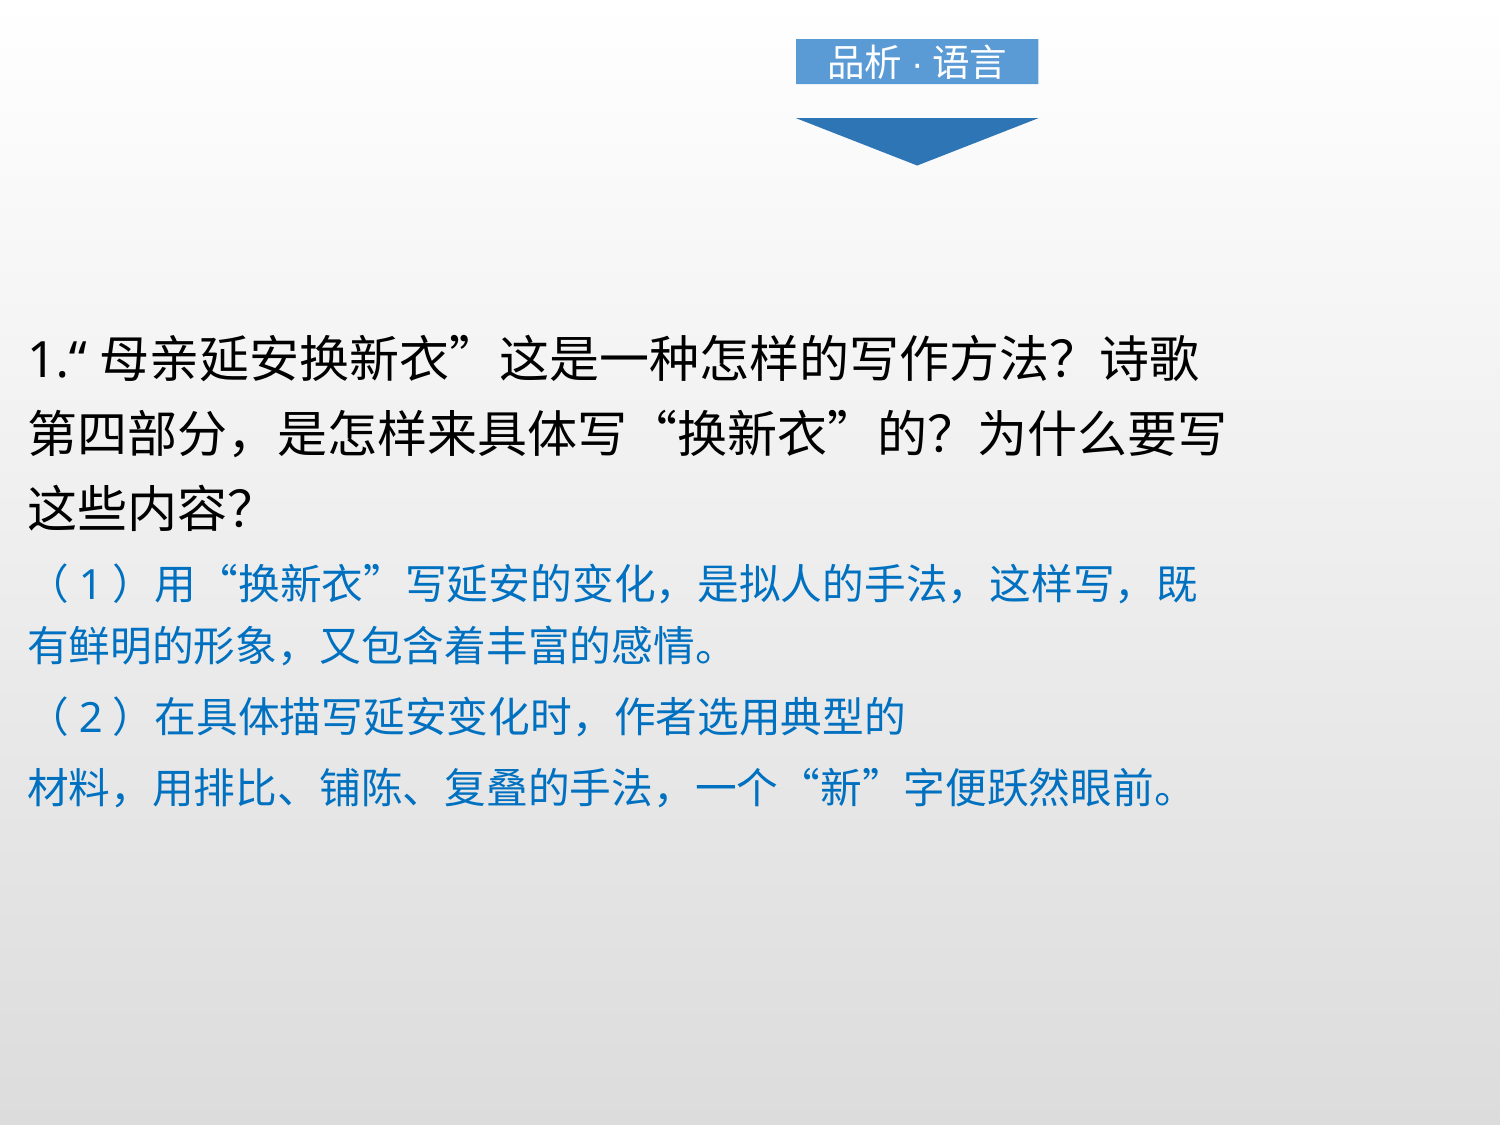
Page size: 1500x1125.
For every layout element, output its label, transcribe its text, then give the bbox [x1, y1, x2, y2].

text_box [796, 38, 1039, 166]
text_box 1.“母亲延安换新衣”这是一种怎样的写作方法？诗歌第四部分，是怎样来具体写“换新衣”的？为什么要写这些内容？ （1）用“换新衣”写延安的变化，是拟人的手法，这样写，既有鲜明的形象，又包含着丰富的感情。 （2）在具体描写延安变化时，作者选用典型的 材料，用排比、铺陈、复叠的手法，一个“新”字便跃然眼前。 [12, 304, 1252, 858]
